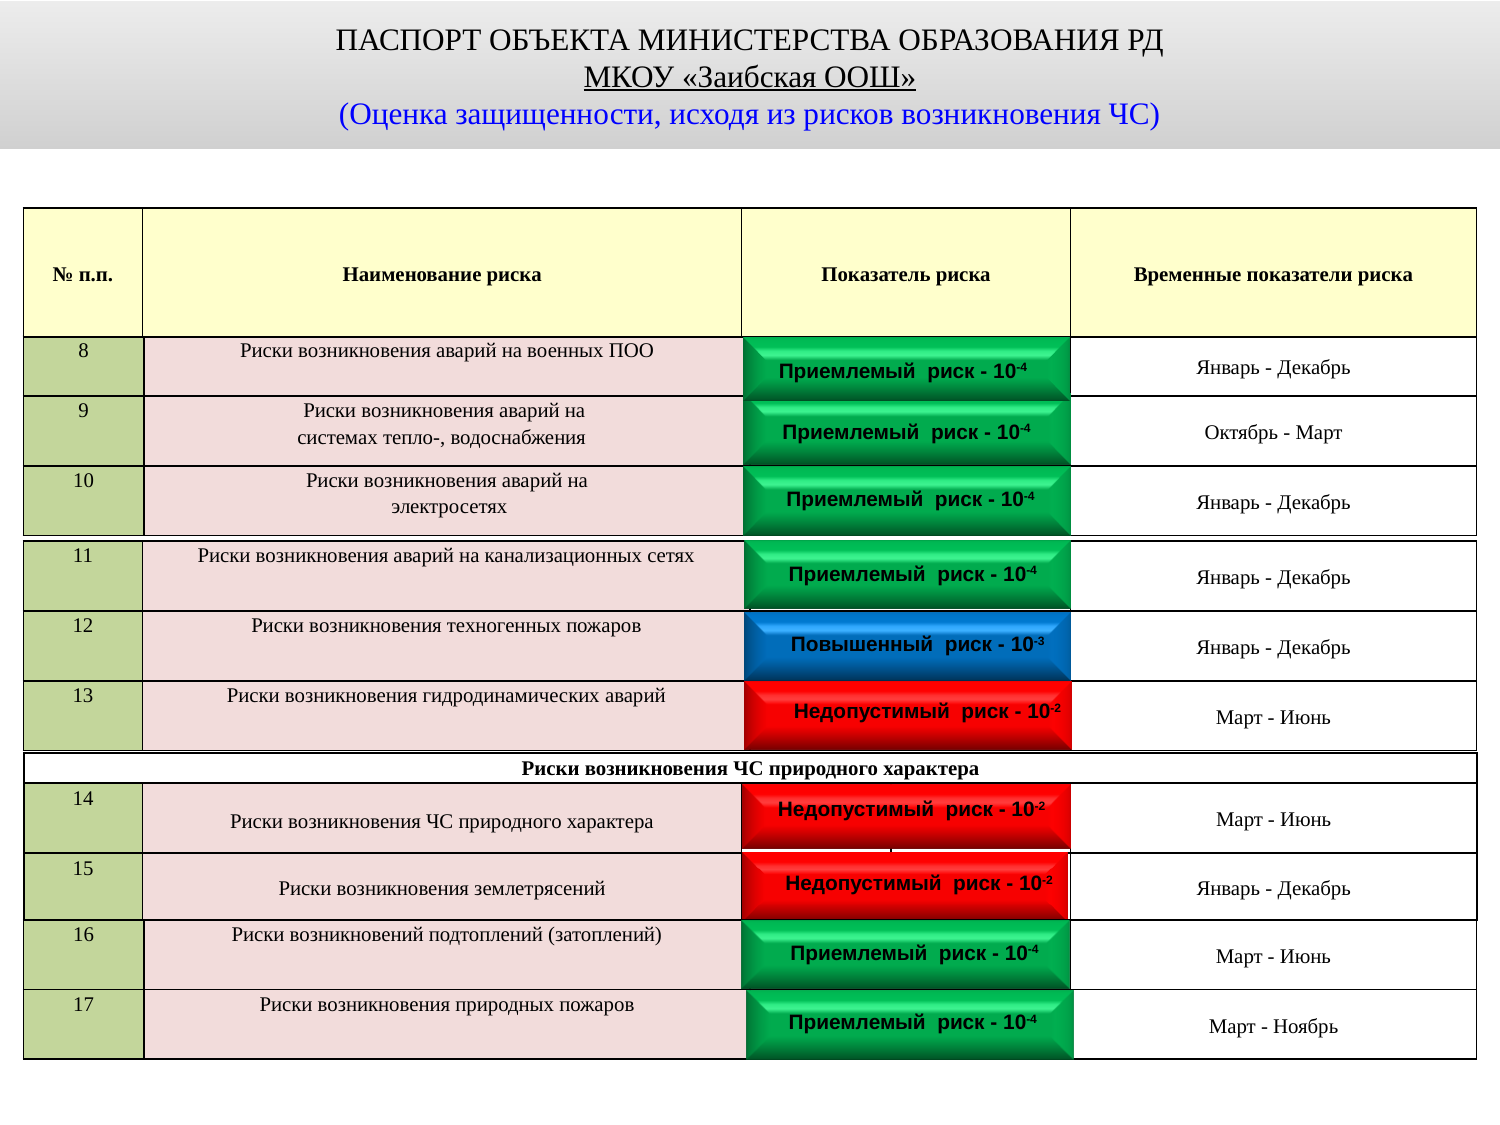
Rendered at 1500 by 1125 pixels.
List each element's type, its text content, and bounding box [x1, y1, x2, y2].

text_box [741, 410, 1073, 464]
table_cell Январь - Декабрь [1076, 612, 1476, 680]
table_header 11 [24, 542, 142, 610]
table_cell Риски возникновения аварий на электросетях [145, 467, 736, 535]
table_header 16 [24, 921, 143, 989]
table_header Риски возникновений подтоплений (затоплений) [145, 921, 734, 989]
table_cell Январь - Декабрь [1075, 854, 1476, 919]
table_cell Риски возникновения ЧС природного характера [143, 784, 737, 852]
table_cell Март - Июнь [1074, 784, 1476, 852]
table_header Показатель риска [742, 209, 1070, 333]
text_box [743, 988, 1076, 1062]
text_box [741, 464, 1073, 538]
table_cell Риски возникновения техногенных пожаров [143, 612, 737, 680]
table_cell Риски возникновения природных пожаров [145, 990, 738, 1058]
table_header Наименование риска [143, 209, 741, 336]
table_cell 9 [24, 397, 143, 465]
table_header Январь - Декабрь [1076, 542, 1476, 610]
table_cell Март - Июнь [1077, 682, 1476, 750]
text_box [739, 918, 1073, 991]
table_header Риски возникновения аварий на канализационных сетях [143, 542, 737, 610]
table_cell Риски возникновения гидродинамических аварий [143, 682, 736, 750]
table_cell Январь - Декабрь [1077, 467, 1476, 535]
table_cell Март - Ноябрь [1078, 990, 1476, 1058]
table_cell Риски возникновения землетрясений [143, 854, 734, 919]
table_cell Октябрь - Март [1077, 397, 1476, 465]
table_cell 14 [25, 784, 142, 852]
table_cell 12 [24, 612, 142, 680]
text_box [740, 849, 1071, 918]
table_header 8 [24, 338, 143, 395]
text_box ПАСПОРТ ОБЪЕКТА МИНИСТЕРСТВА ОБРАЗОВАНИЯ РД МКОУ «Заибская ООШ» (Оценка защищенности, исходя из рисков возникновения ЧС) [0, 1, 1500, 149]
table_cell 10 [24, 467, 143, 535]
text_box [741, 679, 1074, 753]
table_cell 15 [25, 854, 142, 919]
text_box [742, 538, 1073, 610]
table_header Март - Июнь [1076, 921, 1476, 989]
table_cell 13 [24, 682, 142, 750]
table_header № п.п. [24, 209, 142, 336]
table_header Риски возникновения ЧС природного характера [25, 754, 1476, 782]
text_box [741, 610, 1073, 679]
table_cell Риски возникновения аварий на системах тепло-, водоснабжения [145, 397, 736, 465]
table_header Риски возникновения аварий на военных ПОО [145, 338, 737, 395]
table_cell 17 [24, 990, 143, 1058]
table_header Январь - Декабрь [1076, 338, 1476, 395]
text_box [741, 334, 1072, 404]
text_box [740, 782, 1073, 852]
table_header Временные показатели риска [1071, 209, 1476, 336]
